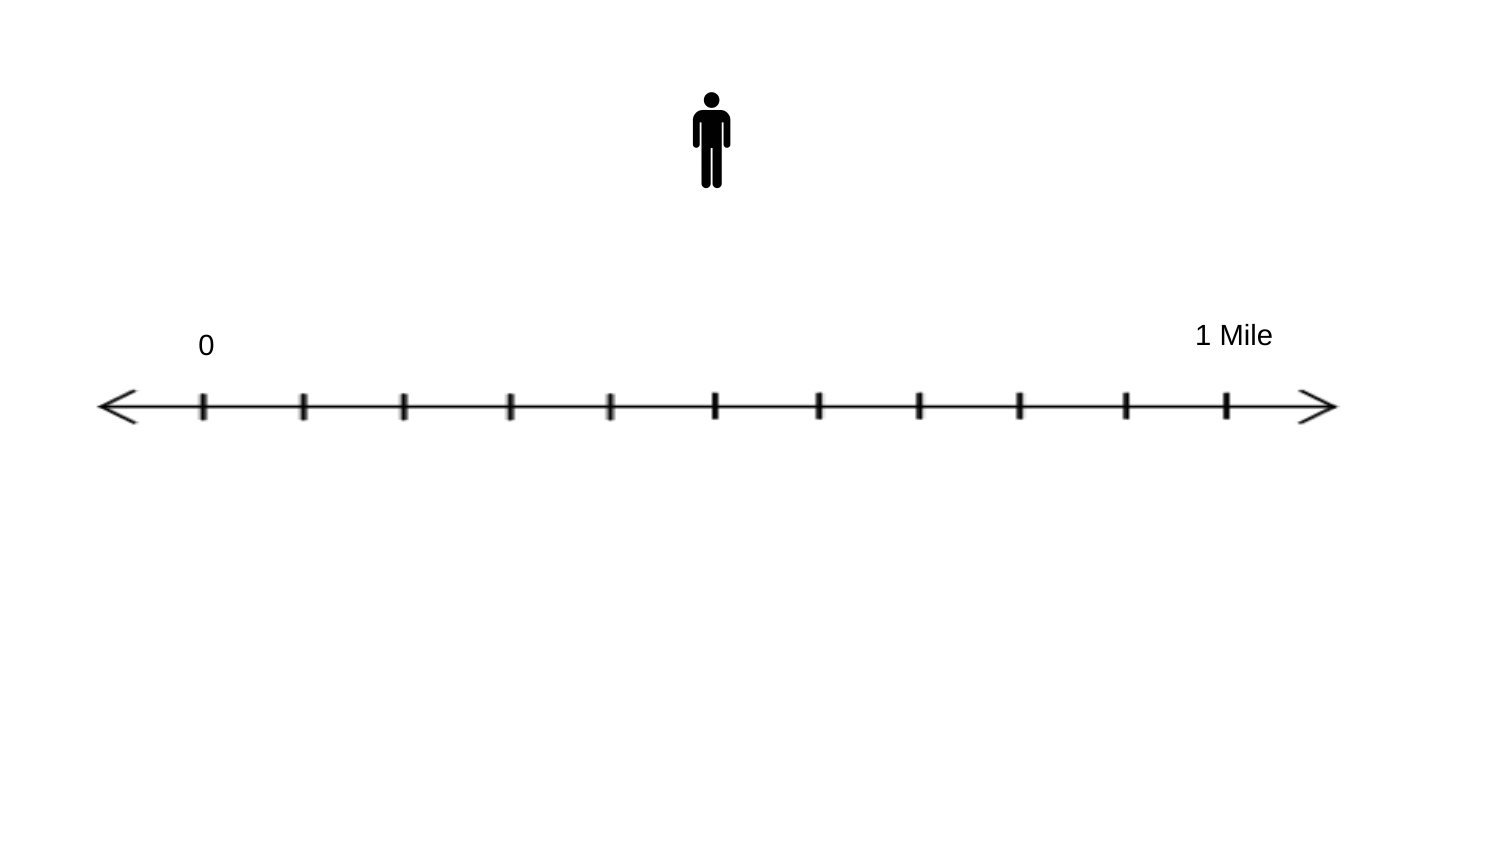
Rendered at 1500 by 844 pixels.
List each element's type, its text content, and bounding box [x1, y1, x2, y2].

text_box 0 [183, 311, 227, 366]
picture [659, 85, 763, 196]
picture [61, 367, 1378, 449]
text_box 1 Mile [1180, 300, 1308, 355]
